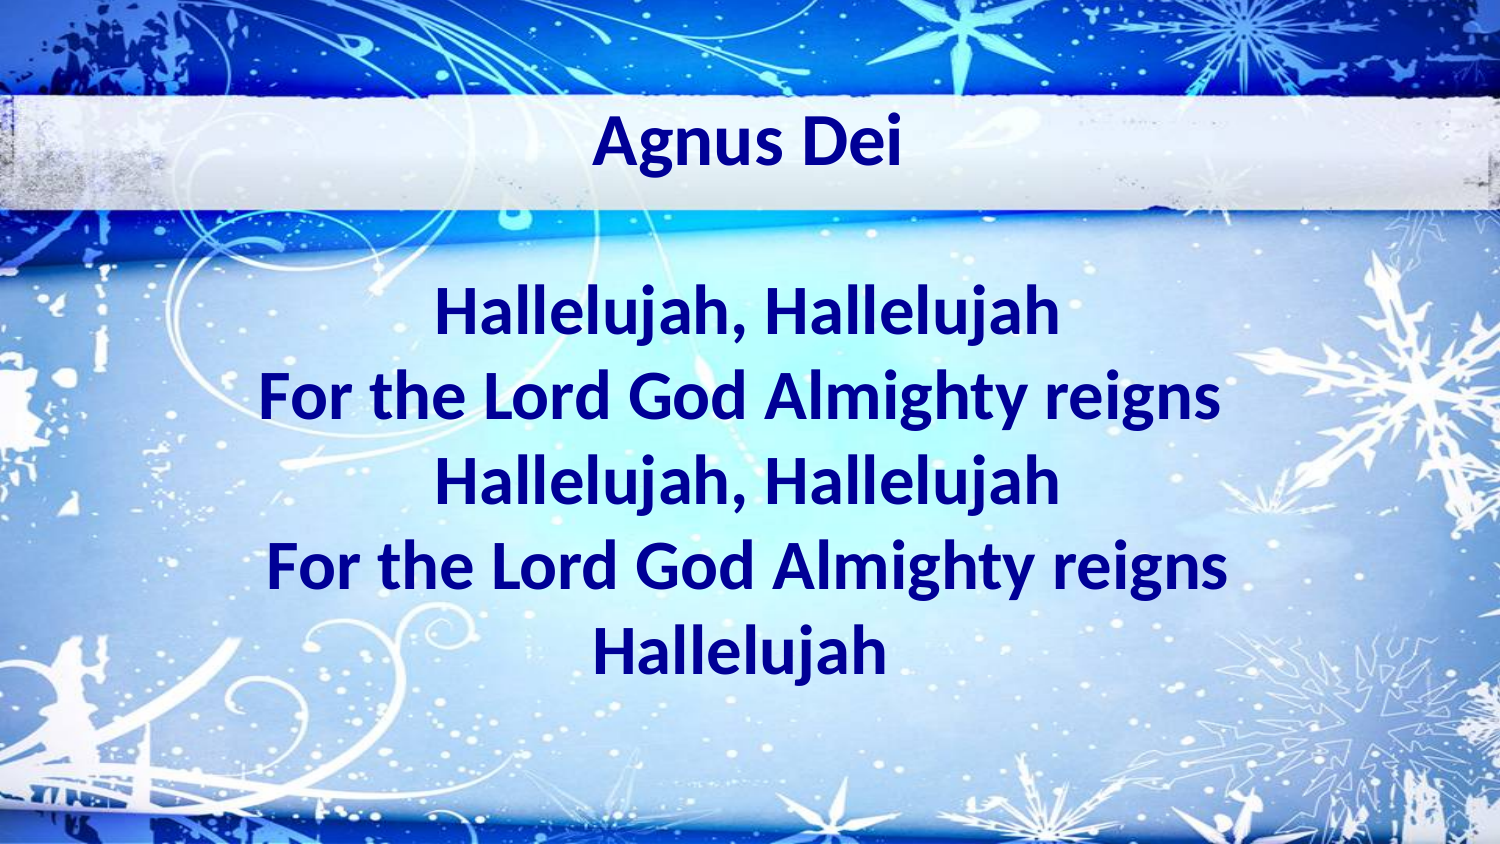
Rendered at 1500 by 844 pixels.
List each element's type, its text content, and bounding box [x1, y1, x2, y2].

picture [0, 0, 1500, 844]
text_box Hallelujah, Hallelujah For the Lord God Almighty reigns Hallelujah, Hallelujah For the Lord God Almighty reigns Hallelujah [52, 256, 1446, 647]
text_box Agnus Dei [52, 86, 1446, 185]
